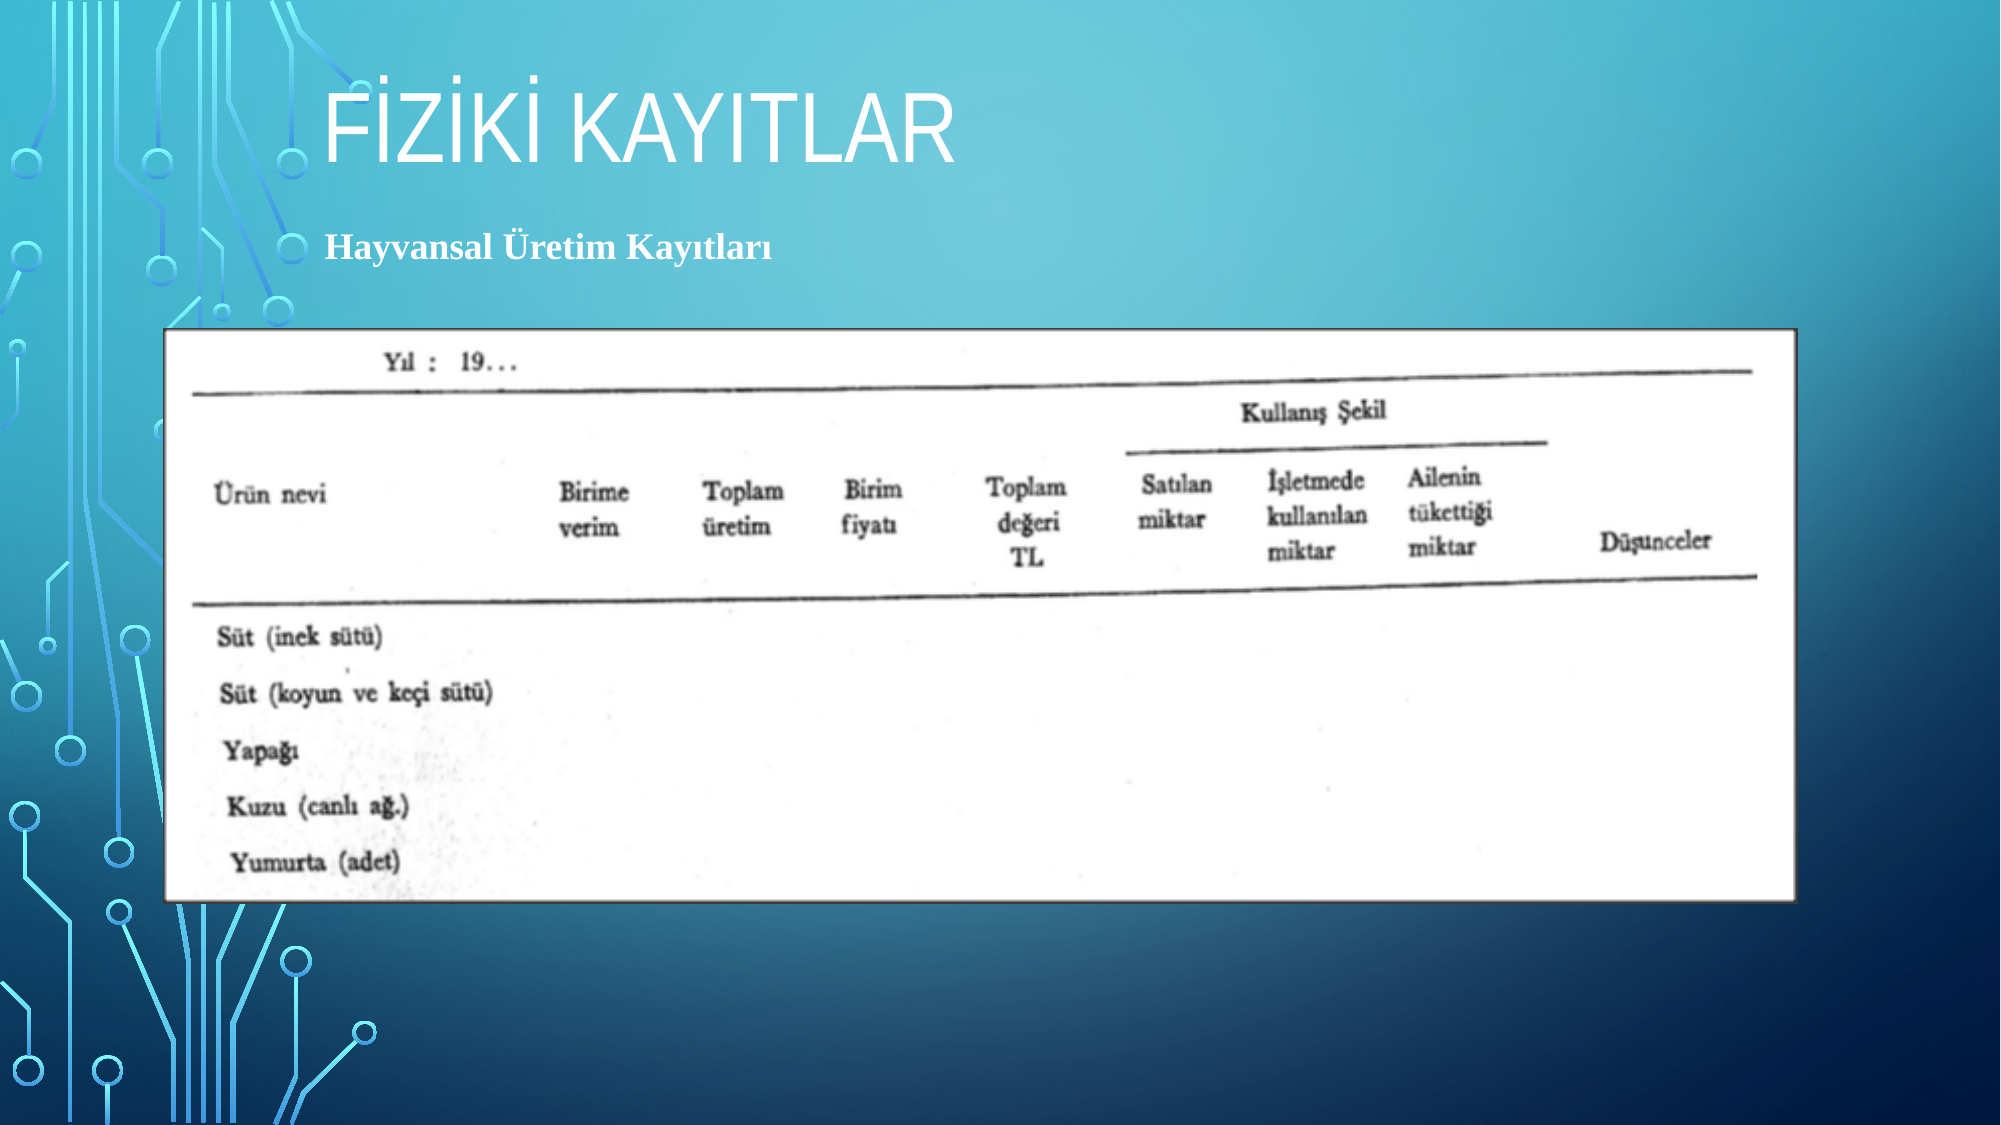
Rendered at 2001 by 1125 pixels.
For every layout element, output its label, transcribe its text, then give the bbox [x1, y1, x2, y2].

picture [163, 327, 1799, 905]
title Fiziki Kayıtlar [307, 60, 1864, 192]
text_box Hayvansal Üretim Kayıtları [309, 191, 788, 275]
